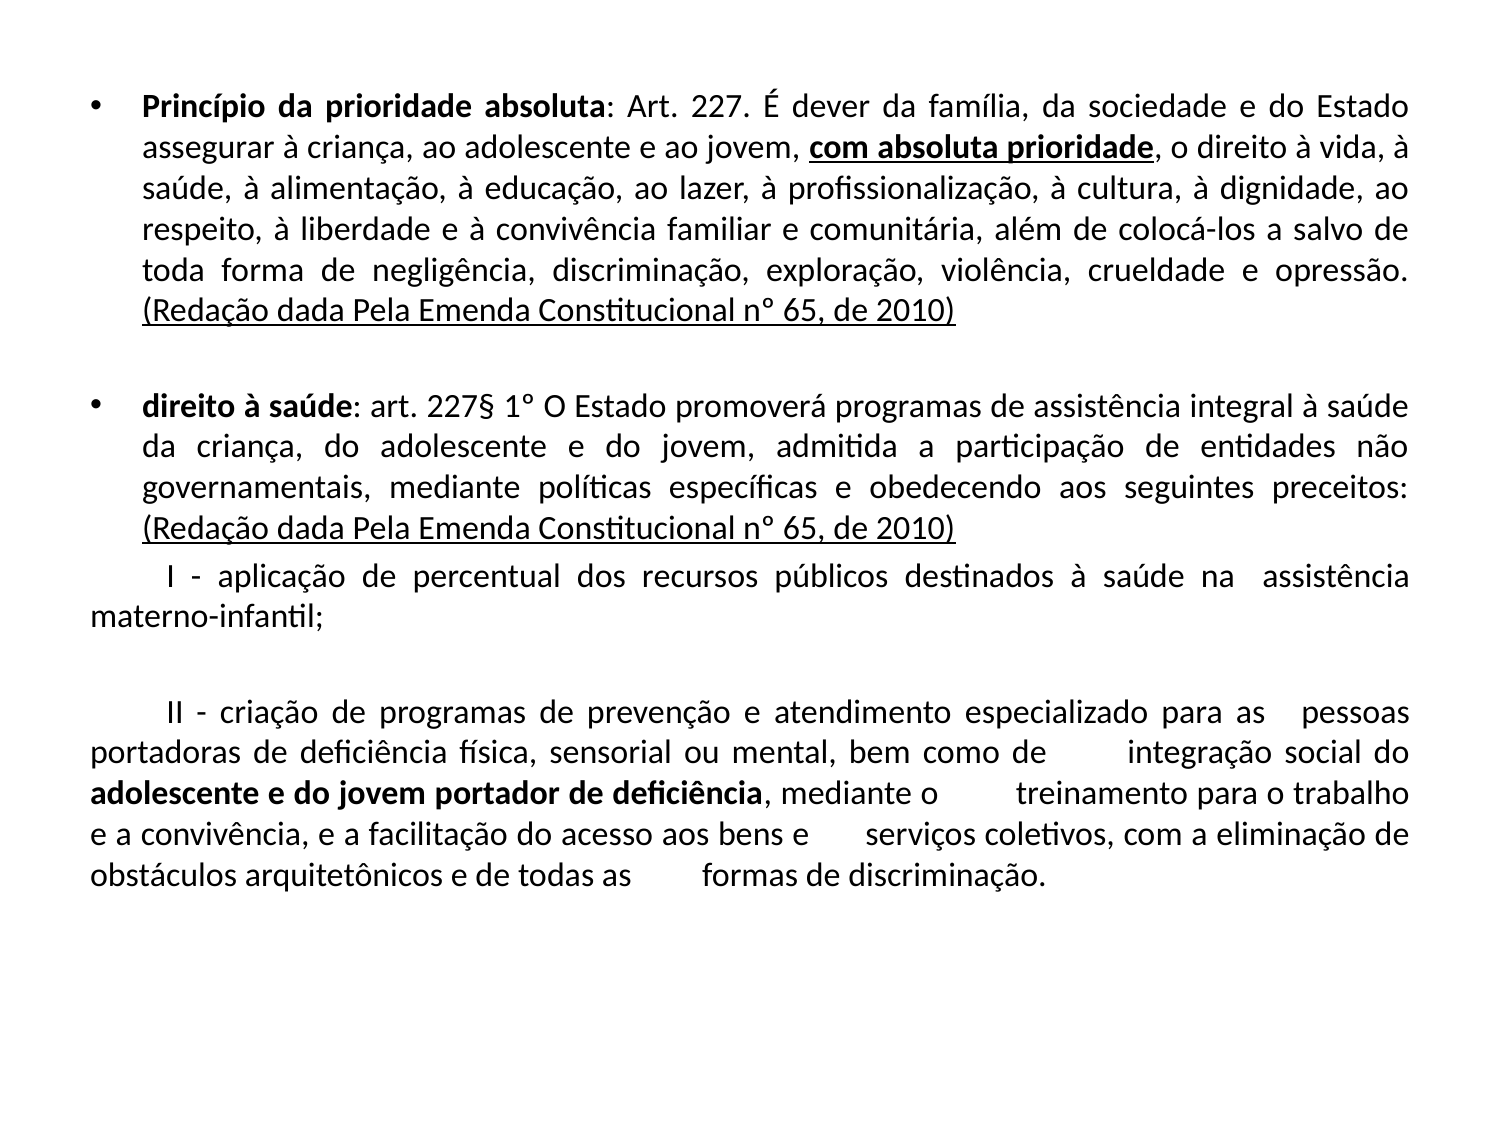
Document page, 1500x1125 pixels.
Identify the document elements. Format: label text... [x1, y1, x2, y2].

list Princípio da prioridade absoluta: Art. 227. É dever da família, da sociedade e do Estado assegurar à criança, ao adolescente e ao jovem, com absoluta prioridade, o direito à vida, à saúde, à alimentação, à educação, ao lazer, à profissionalização, à cultura, à dignidade, ao respeito, à liberdade e à convivência familiar e comunitária, além de colocá-los a salvo de toda forma de negligência, discriminação, exploração, violência, crueldade e opressão. (Redação dada Pela Emenda Constitucional nº 65, de 2010) direito à saúde: art. 227§ 1º O Estado promoverá programas de assistência integral à saúde da criança, do adolescente e do jovem, admitida a participação de entidades não governamentais, mediante políticas específicas e obedecendo aos seguintes preceitos: (Redação dada Pela Emenda Constitucional nº 65, de 2010) I - aplicação de percentual dos recursos públicos destinados à saúde na assistência materno-infantil; II - criação de programas de prevenção e atendimento especializado para as pessoas portadoras de deficiência física, sensorial ou mental, bem como de integração social do adolescente e do jovem portador de deficiência, mediante o treinamento para o trabalho e a convivência, e a facilitação do acesso aos bens e serviços coletivos, com a eliminação de obstáculos arquitetônicos e de todas as formas de discriminação. [75, 76, 1425, 1005]
